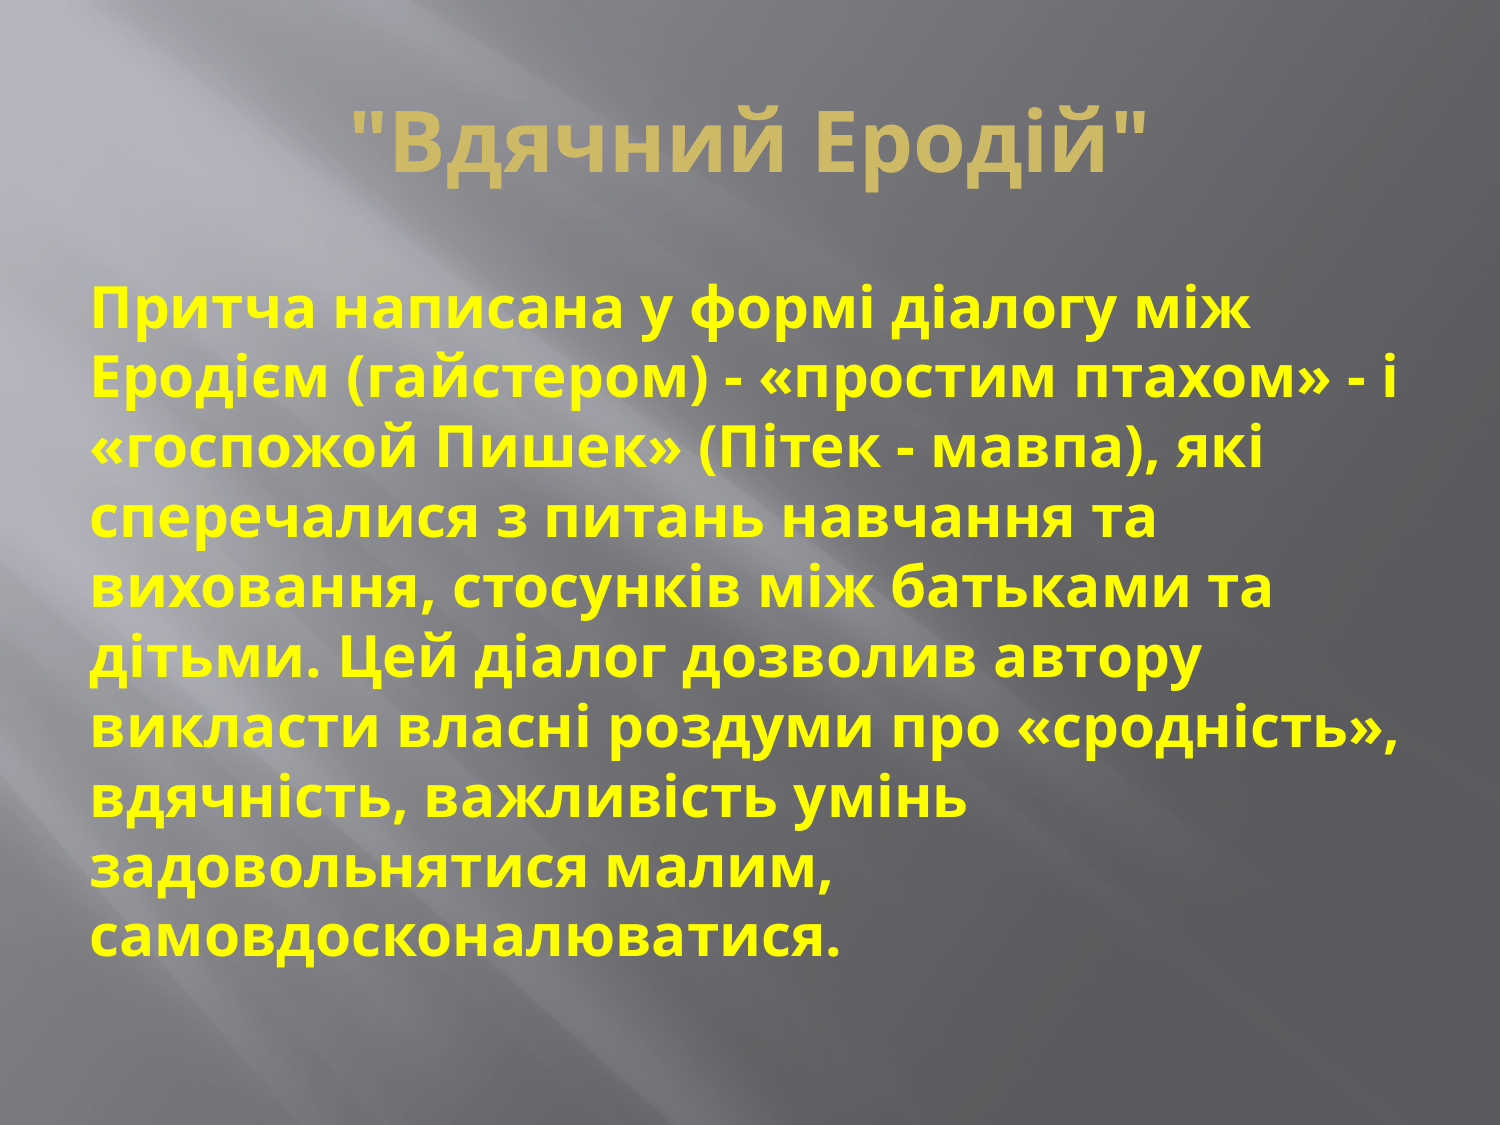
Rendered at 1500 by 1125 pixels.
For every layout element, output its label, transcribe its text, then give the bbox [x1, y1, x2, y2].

list Притча написана у формі діалогу між Еродієм (гайстером) - «простим птахом» - і «госпожой Пишек» (Пітек - мавпа), які сперечалися з питань навчання та виховання, стосунків між батьками та дітьми. Цей діалог дозволив автору викласти власні роздуми про «сродність», вдячність, важливість умінь задовольнятися малим, самовдосконалюватися. [75, 262, 1425, 1035]
title "Вдячний Еродій" [75, 45, 1425, 233]
